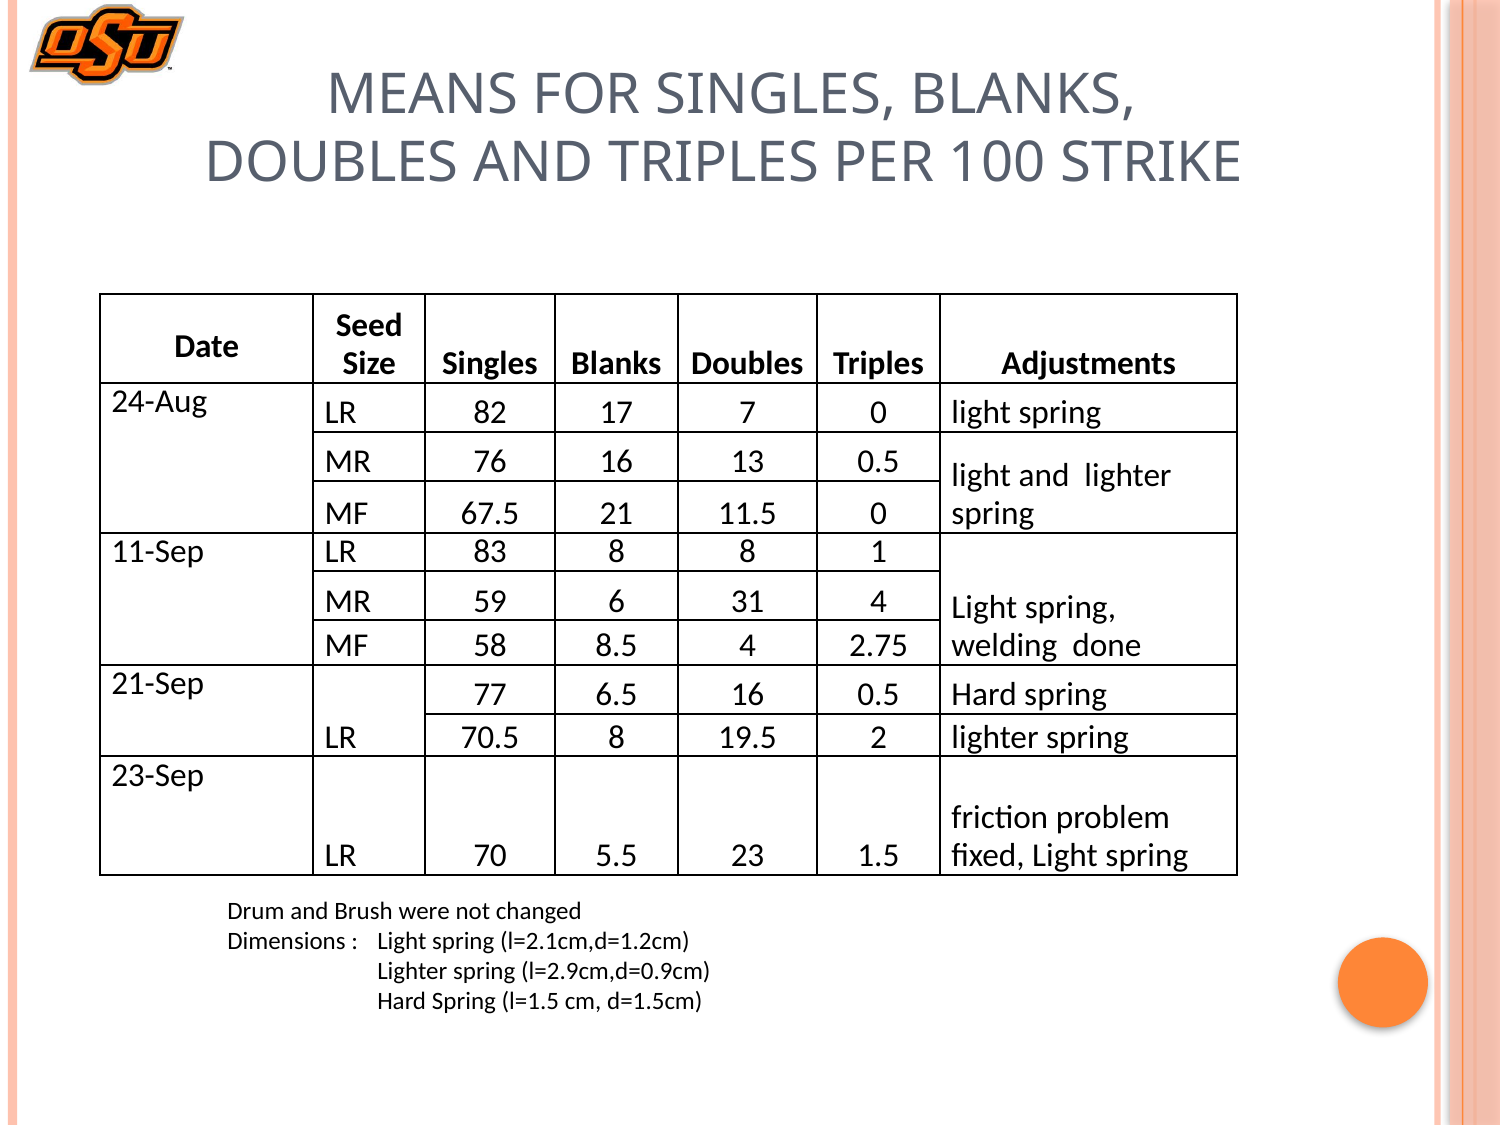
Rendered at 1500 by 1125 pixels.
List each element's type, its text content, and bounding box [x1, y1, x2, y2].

table_cell LR [314, 384, 424, 431]
table_cell 17 [556, 384, 677, 431]
table_cell 0 [818, 482, 939, 532]
table_cell 11.5 [679, 482, 816, 532]
table_cell 8 [679, 534, 816, 570]
table_cell 1 [818, 534, 939, 570]
table_cell 21 [556, 482, 677, 532]
table_cell 21-Sep [101, 666, 312, 755]
table_cell 19.5 [679, 715, 816, 755]
table_cell MR [314, 572, 424, 619]
table_cell 8 [556, 715, 677, 755]
table_cell 83 [426, 534, 554, 570]
title means for singles, blanks, doubles and triples per 100 strike [187, 0, 1275, 200]
table_header Seed Size [314, 295, 424, 382]
table_cell 23-Sep [101, 757, 312, 874]
table_cell 7 [679, 384, 816, 431]
table_cell 8.5 [556, 621, 677, 664]
table_cell 6 [556, 572, 677, 619]
table_cell 2 [818, 715, 939, 755]
table_header Doubles [679, 295, 816, 382]
table_header Triples [818, 295, 939, 382]
table_cell 8 [556, 534, 677, 570]
table_cell 0 [818, 384, 939, 431]
table_cell 70 [426, 757, 554, 874]
table_cell 59 [426, 572, 554, 619]
table_cell LR [314, 666, 424, 755]
table_header Singles [426, 295, 554, 382]
text_box Drum and Brush were not changed Dimensions : Light spring (l=2.1cm,d=1.2cm) Lighter spring (l=2.9cm,d=0.9cm) Hard Spring (l=1.5 cm, d=1.5cm) [212, 887, 1238, 1052]
table_cell MF [314, 482, 424, 532]
table_header Blanks [556, 295, 677, 382]
table_cell 5.5 [556, 757, 677, 874]
table_cell 0.5 [818, 433, 939, 480]
table_header Date [101, 295, 312, 382]
table_cell 2.75 [818, 621, 939, 664]
table_cell Hard spring [941, 666, 1236, 713]
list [24, 0, 188, 89]
table_cell 24-Aug [101, 384, 312, 532]
table_header Adjustments [941, 295, 1236, 382]
table_cell 31 [679, 572, 816, 619]
table_cell 67.5 [426, 482, 554, 532]
table_cell friction problem fixed, Light spring [941, 757, 1236, 874]
table_cell MF [314, 621, 424, 664]
table_cell 16 [556, 433, 677, 480]
table_cell 76 [426, 433, 554, 480]
table_cell 4 [818, 572, 939, 619]
table_cell lighter spring [941, 715, 1236, 755]
table_cell 11-Sep [101, 534, 312, 664]
table_cell 16 [679, 666, 816, 713]
table_cell 13 [679, 433, 816, 480]
table_cell 23 [679, 757, 816, 874]
table_cell 70.5 [426, 715, 554, 755]
table_cell LR [314, 534, 424, 570]
table_cell Light spring, welding done [941, 534, 1236, 664]
table_cell 77 [426, 666, 554, 713]
table_cell 82 [426, 384, 554, 431]
table_cell light spring [941, 384, 1236, 431]
table_cell 4 [679, 621, 816, 664]
table_cell MR [314, 433, 424, 480]
table_cell LR [314, 757, 424, 874]
table_cell 1.5 [818, 757, 939, 874]
table_cell 0.5 [818, 666, 939, 713]
table_cell 58 [426, 621, 554, 664]
table_cell light and lighter spring [941, 433, 1236, 532]
table_cell 6.5 [556, 666, 677, 713]
